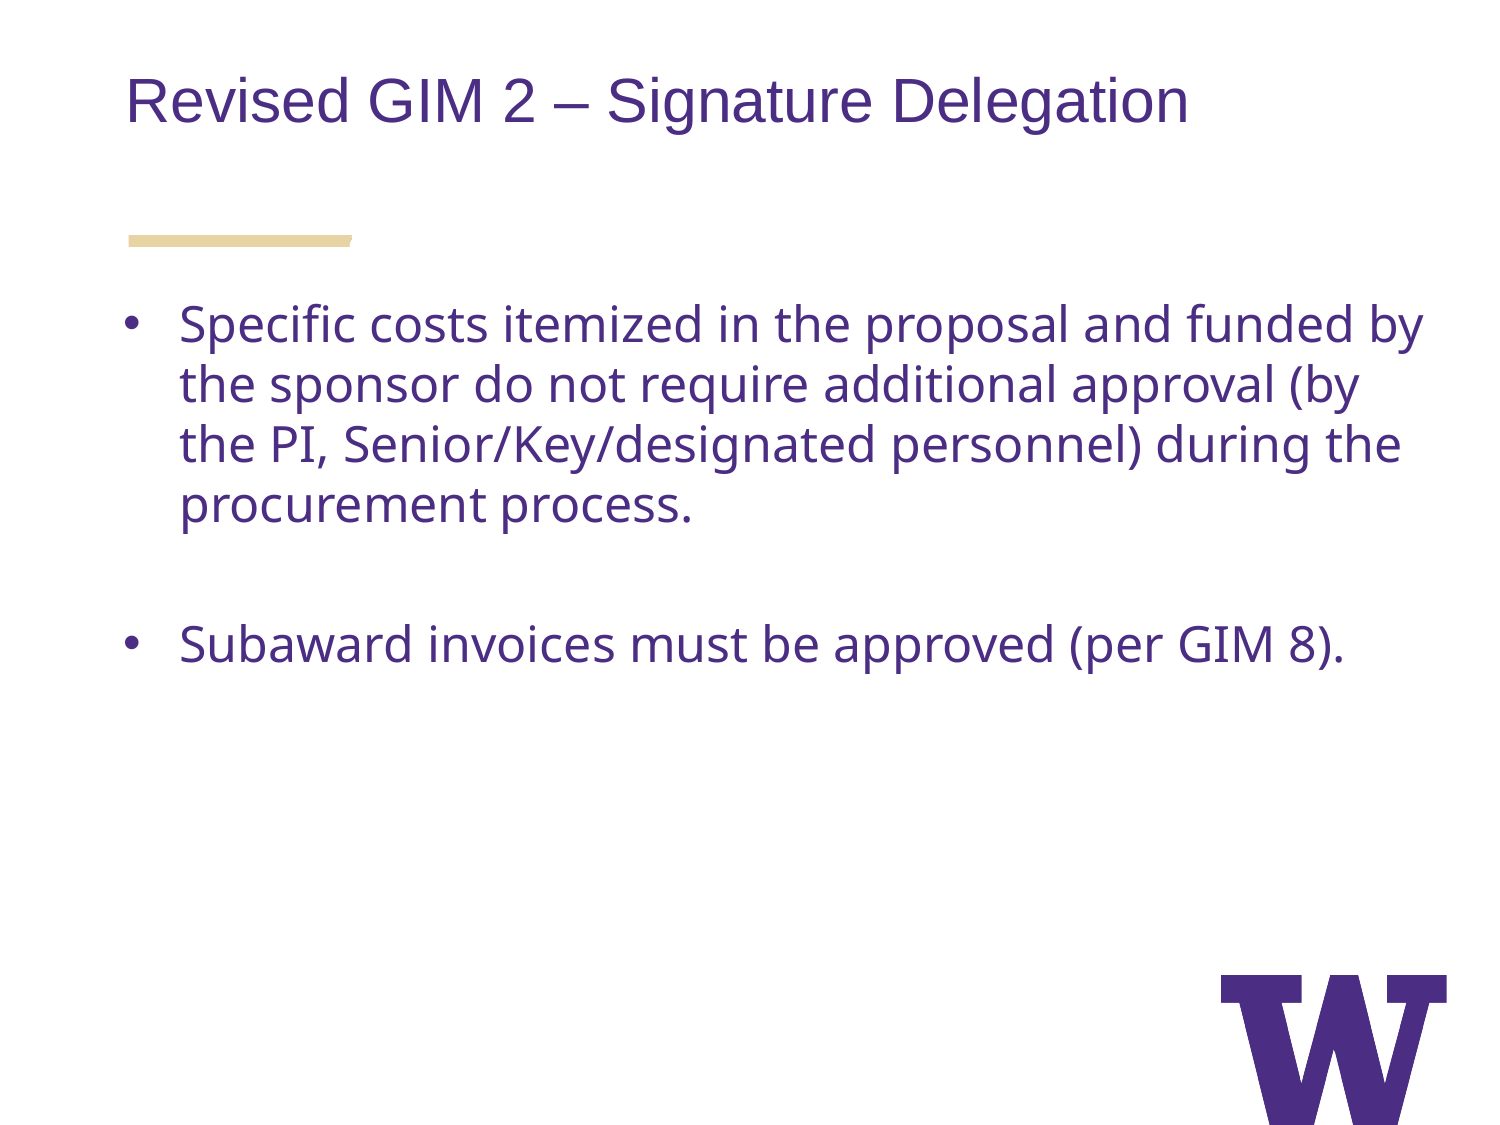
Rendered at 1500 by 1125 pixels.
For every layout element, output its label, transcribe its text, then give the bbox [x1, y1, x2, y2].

picture [1221, 975, 1447, 1125]
list Specific costs itemized in the proposal and funded by the sponsor do not require additional approval (by the PI, Senior/Key/designated personnel) during the procurement process. Subaward invoices must be approved (per GIM 8). [108, 284, 1453, 944]
list Revised GIM 2 – Signature Delegation [110, 60, 1453, 224]
picture [128, 235, 352, 247]
